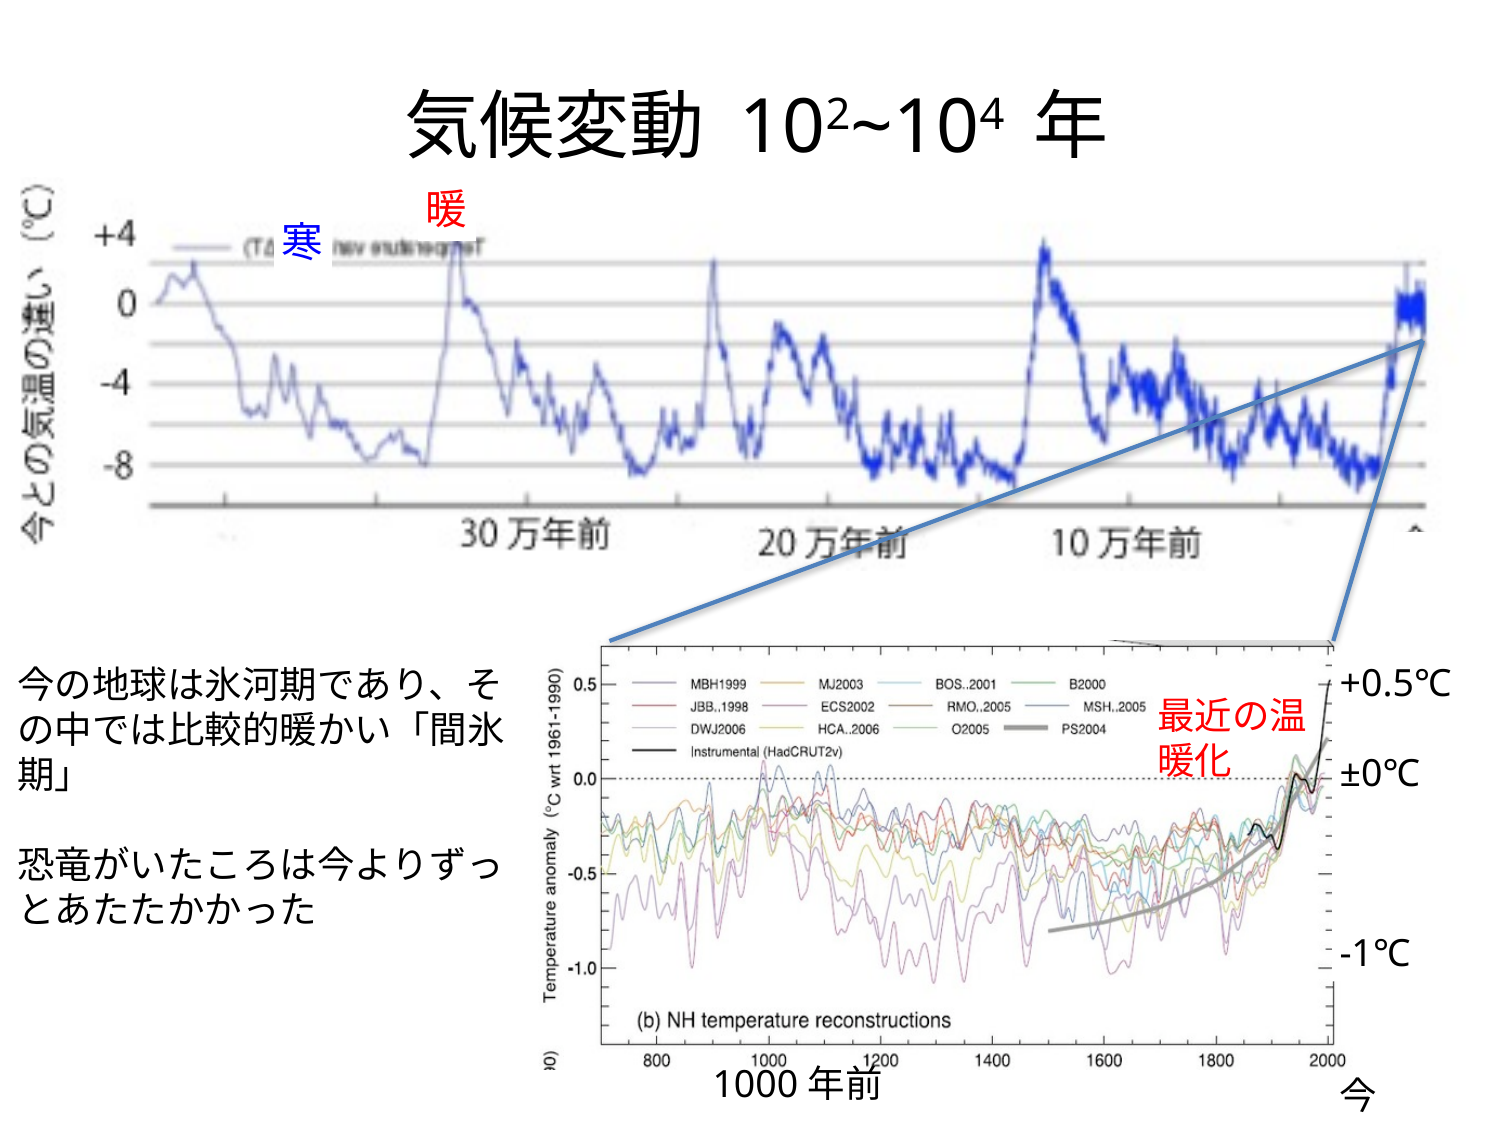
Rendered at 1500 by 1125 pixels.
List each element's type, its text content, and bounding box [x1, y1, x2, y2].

text_box 今の地球は氷河期であり、その中では比較的暖かい「間氷期」 恐竜がいたころは今よりずっとあたたかかった [10, 653, 532, 939]
title 気候変動 102~104 年 [81, 28, 1432, 176]
picture [20, 177, 1500, 571]
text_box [538, 340, 1500, 1125]
